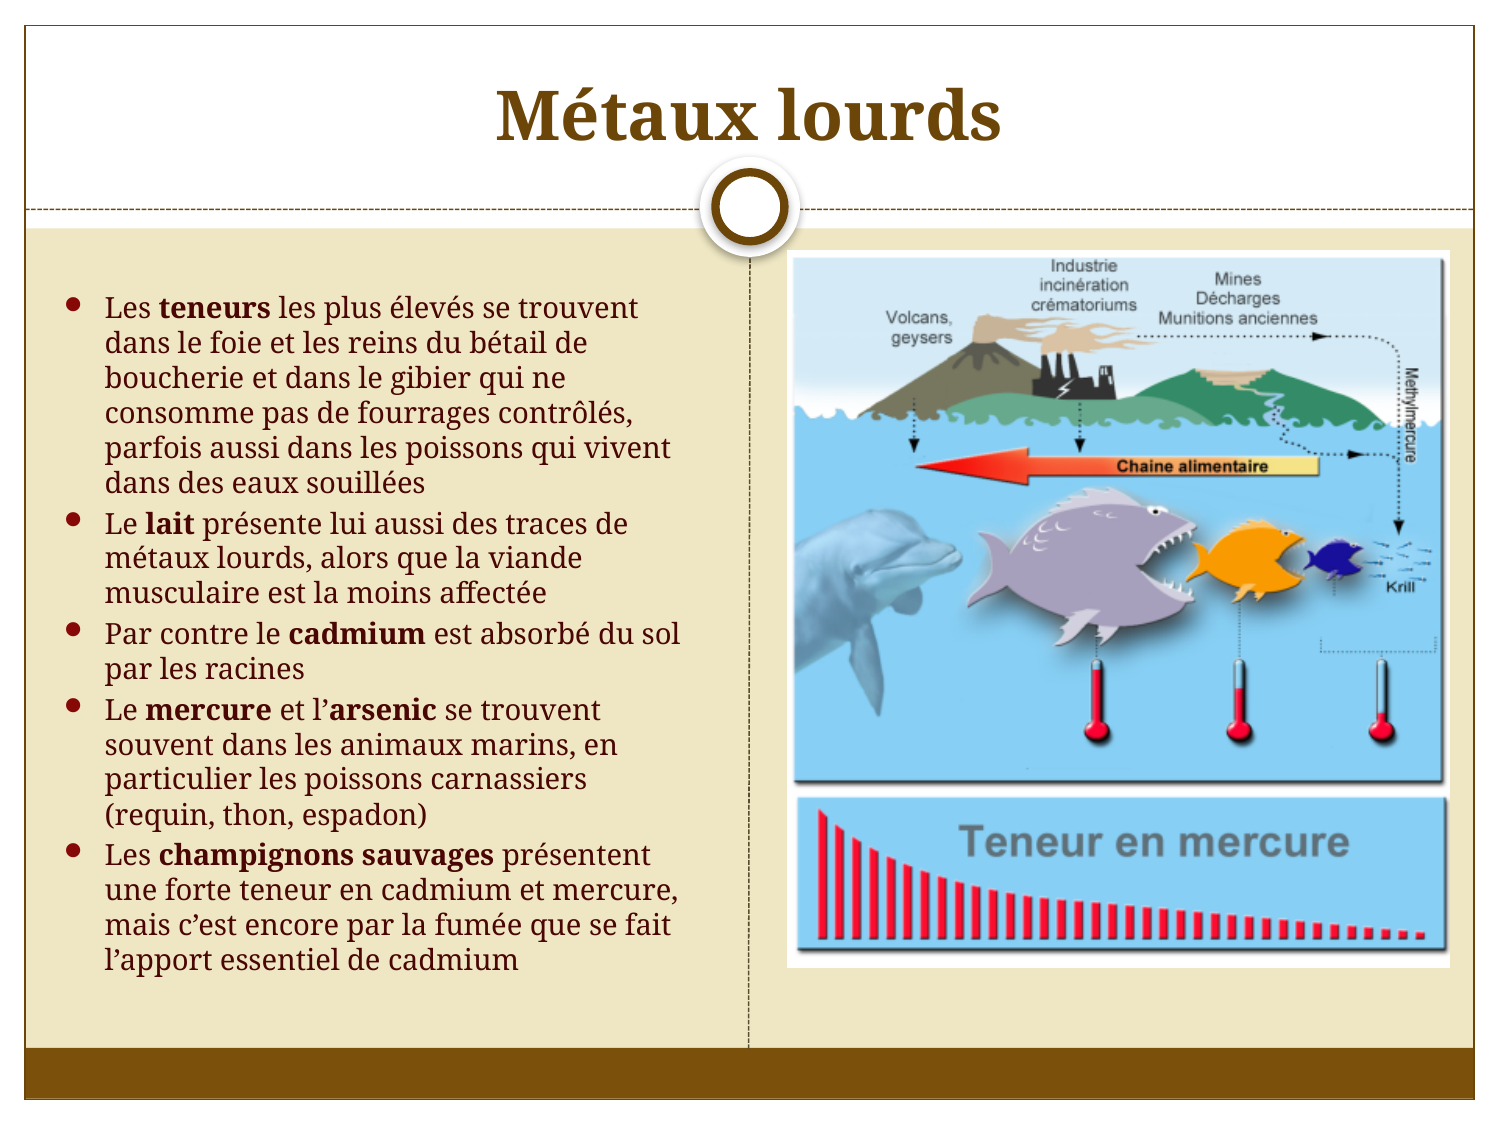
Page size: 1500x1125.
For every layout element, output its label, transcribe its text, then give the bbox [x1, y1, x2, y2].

title Métaux lourds [49, 37, 1450, 162]
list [787, 249, 1451, 968]
list Les teneurs les plus élevés se trouvent dans le foie et les reins du bétail de boucherie et dans le gibier qui ne consomme pas de fourrages contrôlés, parfois aussi dans les poissons qui vivent dans des eaux souillées Le lait présente lui aussi des traces de métaux lourds, alors que la viande musculaire est la moins affectée Par contre le cadmium est absorbé du sol par les racines Le mercure et l’arsenic se trouvent souvent dans les animaux marins, en particulier les poissons carnassiers (requin, thon, espadon) Les champignons sauvages présentent une forte teneur en cadmium et mercure, mais c’est encore par la fumée que se fait l’apport essentiel de cadmium [49, 282, 712, 992]
